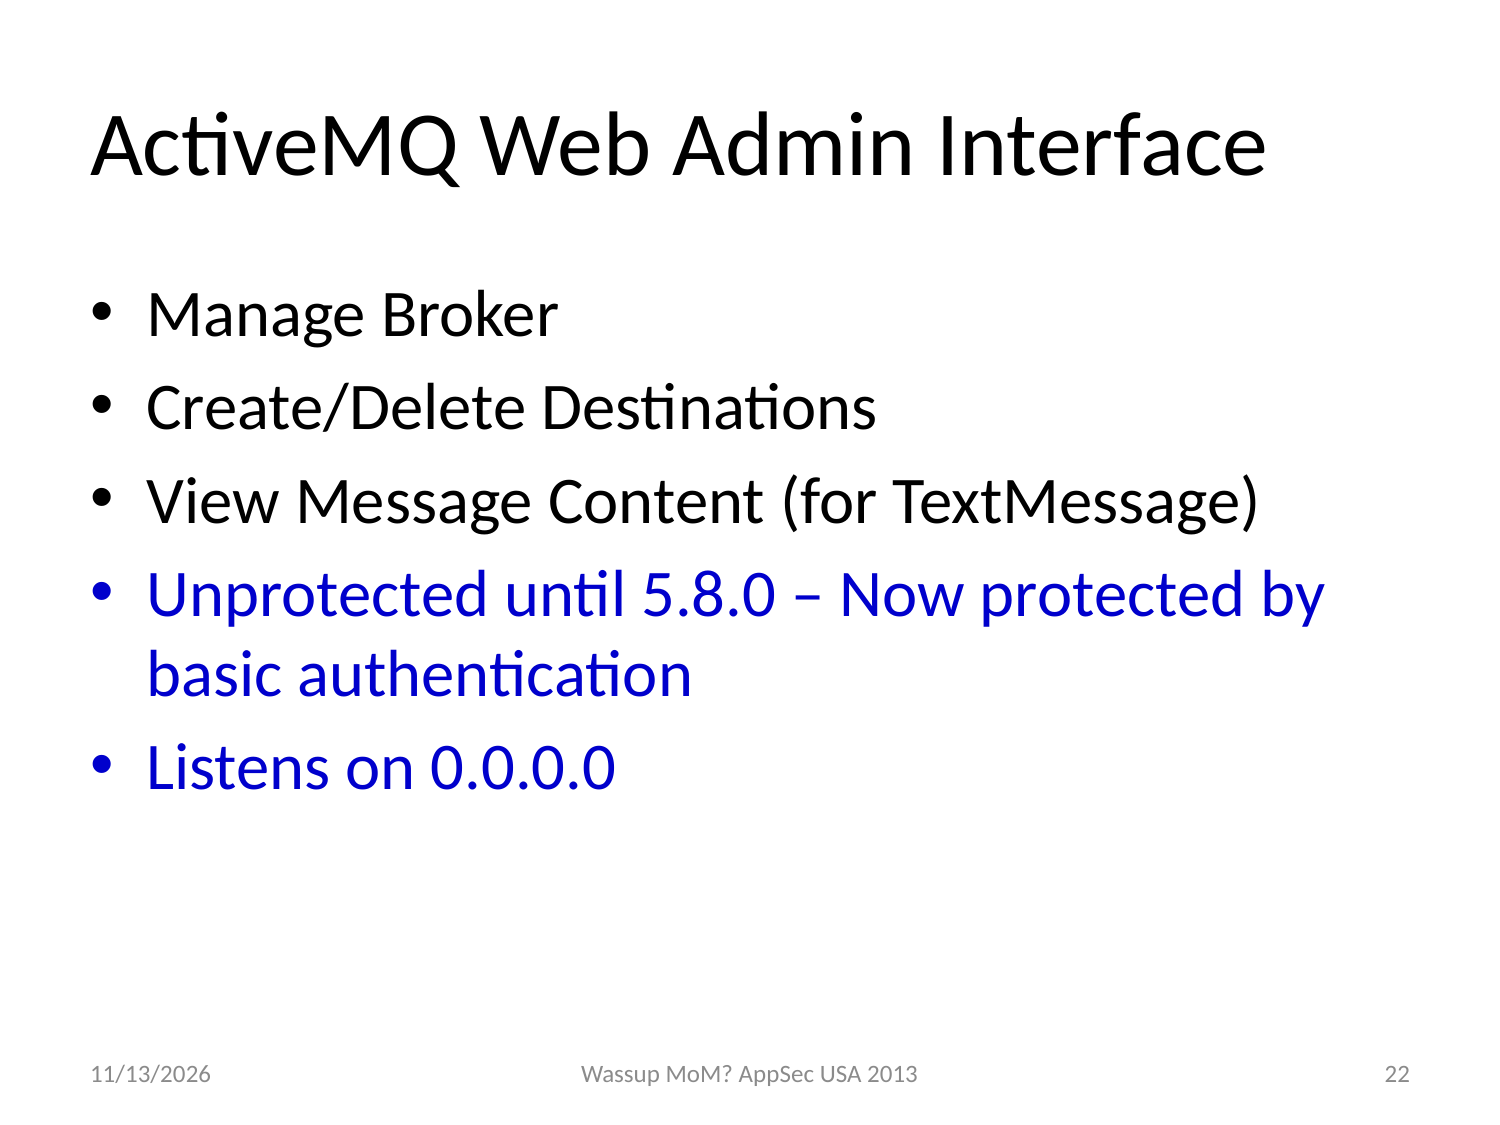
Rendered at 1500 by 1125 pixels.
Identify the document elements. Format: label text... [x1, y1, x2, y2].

title ActiveMQ Web Admin Interface [75, 45, 1425, 233]
list Manage Broker Create/Delete Destinations View Message Content (for TextMessage) Unprotected until 5.8.0 – Now protected by basic authentication Listens on 0.0.0.0 [75, 262, 1425, 1005]
slide_number 22 [1074, 1042, 1425, 1103]
footer Wassup MoM? AppSec USA 2013 [512, 1042, 988, 1103]
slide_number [75, 1042, 425, 1103]
